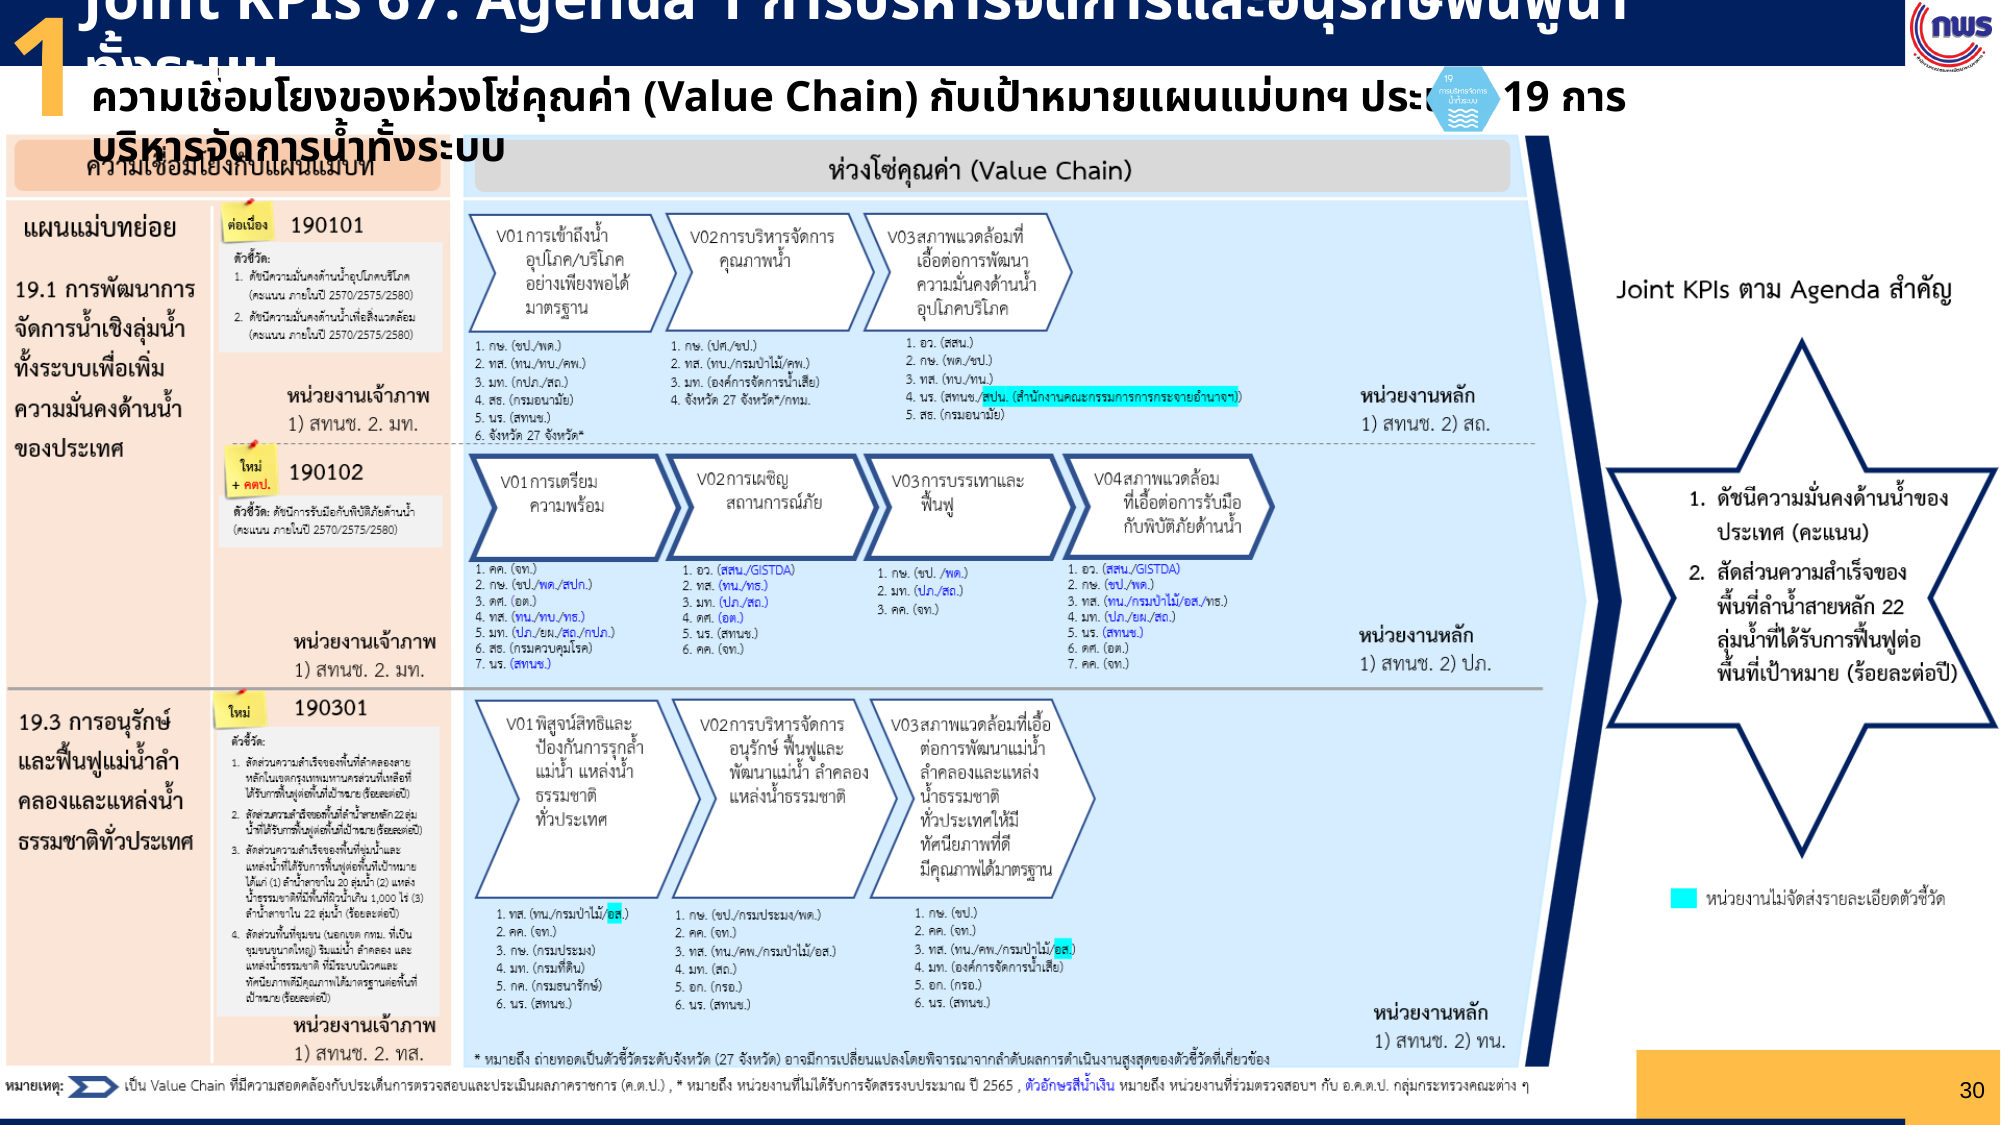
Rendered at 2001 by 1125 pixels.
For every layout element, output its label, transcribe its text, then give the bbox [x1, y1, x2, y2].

text_box 1 [0, 0, 87, 119]
text_box ความเชื่อมโยงของห่วงโซ่คุณค่า (Value Chain) กับเป้าหมายแผนแม่บทฯ ประเด็น 19 การบริหารจัดการน้ำทั้งระบบ [1502, 62, 1706, 119]
picture [1910, 2, 1992, 72]
picture [0, 60, 2000, 1125]
text_box ความเชื่อมโยงของห่วงโซ่คุณค่า (Value Chain) กับเป้าหมายแผนแม่บทฯ ประเด็น 19 การบริหารจัดการน้ำทั้งระบบ [87, 109, 1424, 119]
text_box Joint KPIs 67: Agenda 1 การบริหารจัดการและอนุรักษ์ฟื้นฟูน้ำทั้งระบบ [69, 0, 1666, 109]
